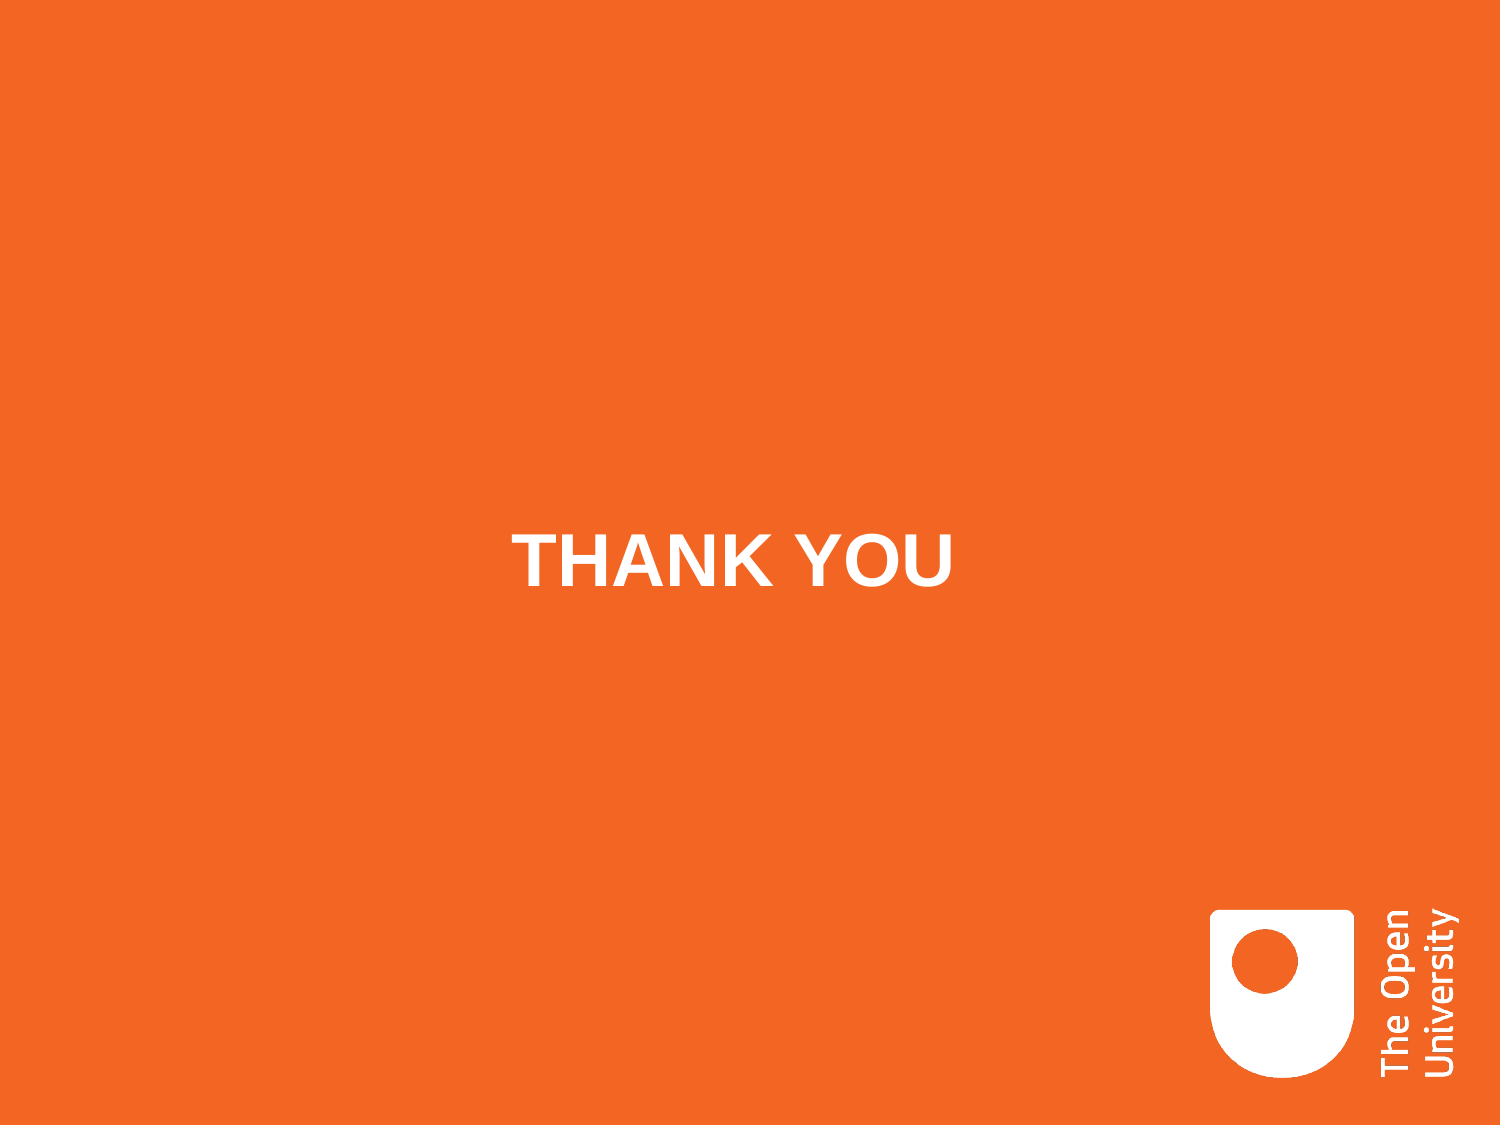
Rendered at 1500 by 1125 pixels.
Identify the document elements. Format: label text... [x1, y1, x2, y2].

title THANK YOU [84, 521, 1384, 604]
picture [1210, 908, 1459, 1078]
